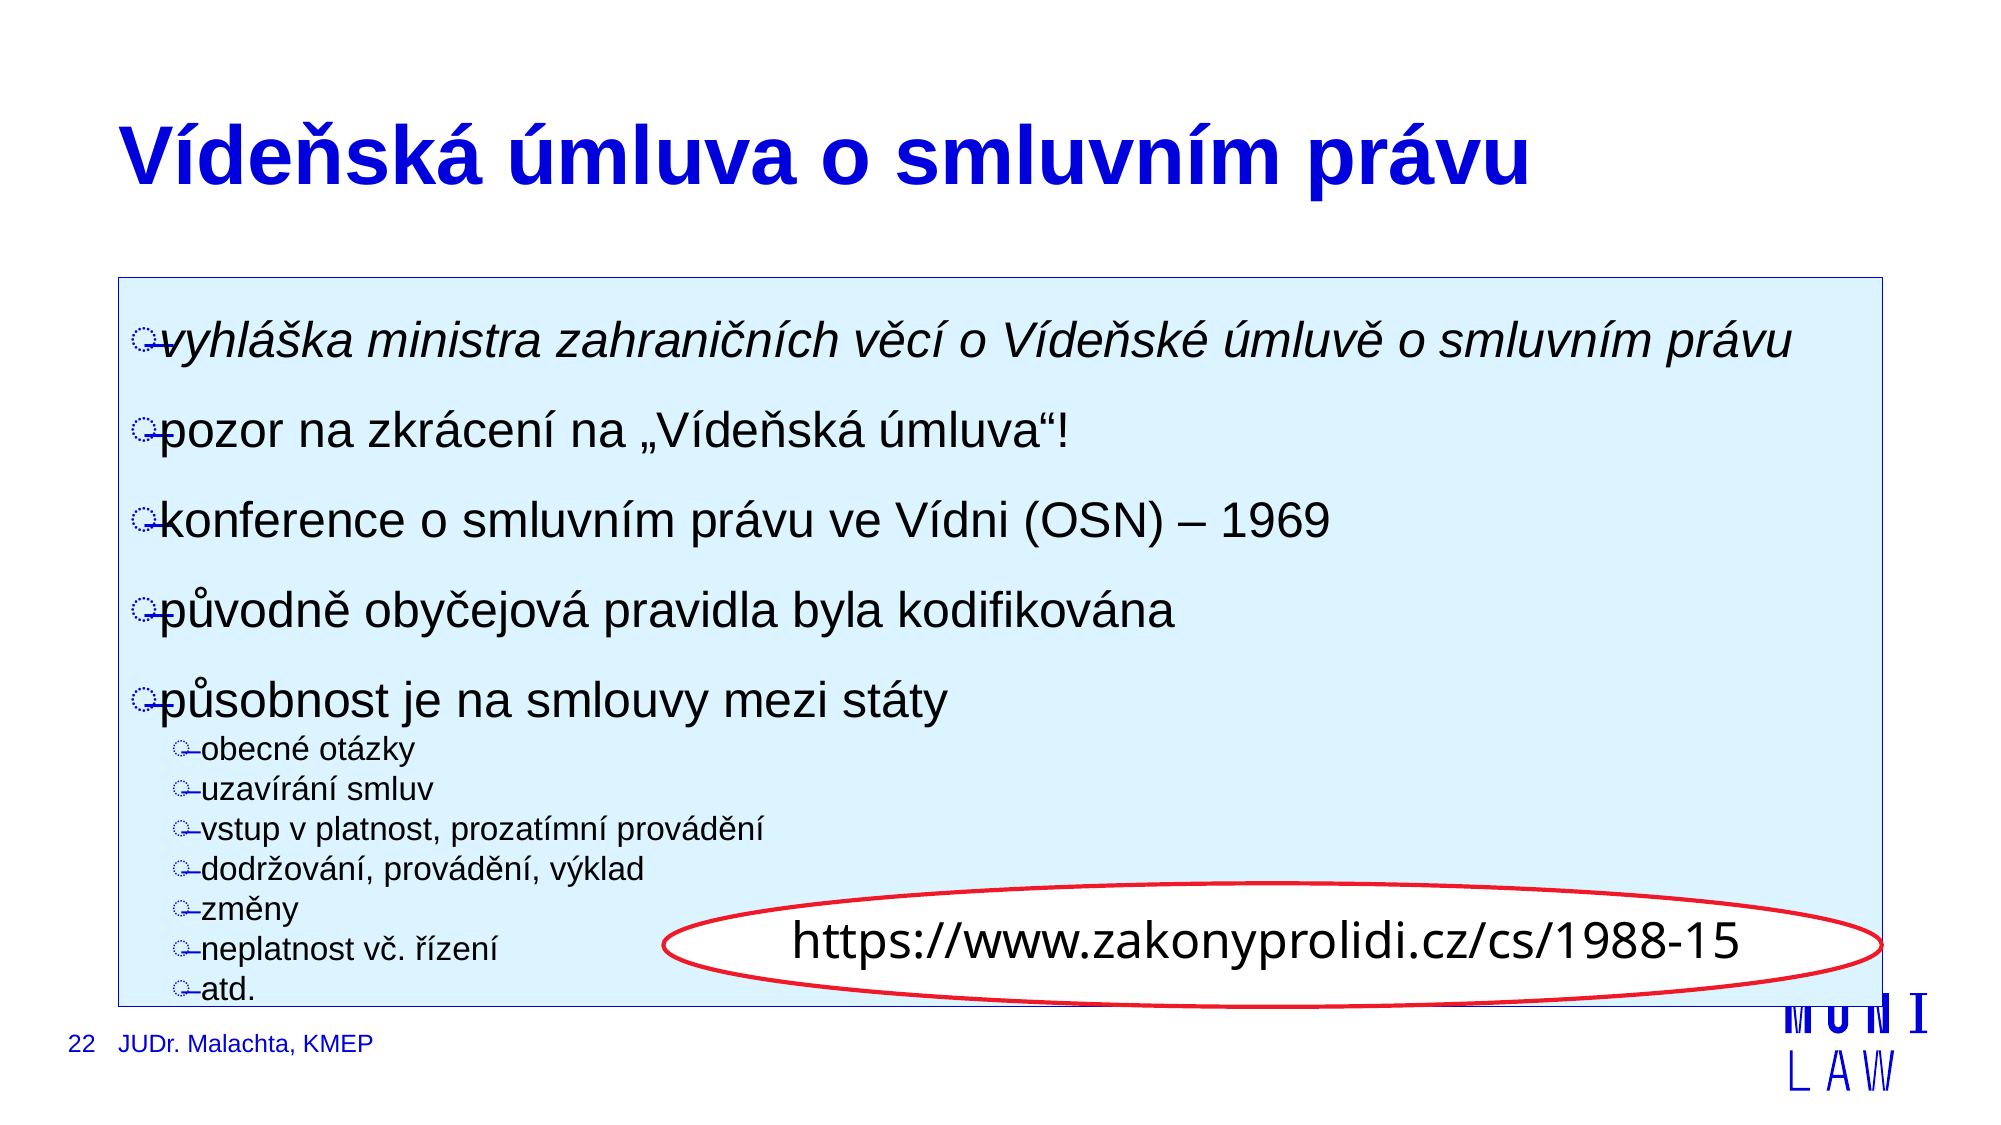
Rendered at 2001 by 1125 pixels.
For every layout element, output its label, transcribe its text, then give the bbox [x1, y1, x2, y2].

text_box https://www.zakonyprolidi.cz/cs/1988-15 [661, 881, 1884, 1009]
title Vídeňská úmluva o smluvním právu [118, 118, 1883, 193]
list vyhláška ministra zahraničních věcí o Vídeňské úmluvě o smluvním právu pozor na zkrácení na „Vídeňská úmluva“! konference o smluvním právu ve Vídni (OSN) – 1969 původně obyčejová pravidla byla kodifikována působnost je na smlouvy mezi státy obecné otázky uzavírání smluv vstup v platnost, prozatímní provádění dodržování, provádění, výklad změny neplatnost vč. řízení atd. [118, 277, 1883, 1007]
footer JUDr. Malachta, KMEP [118, 1021, 1418, 1063]
slide_number 22 [67, 1021, 110, 1063]
